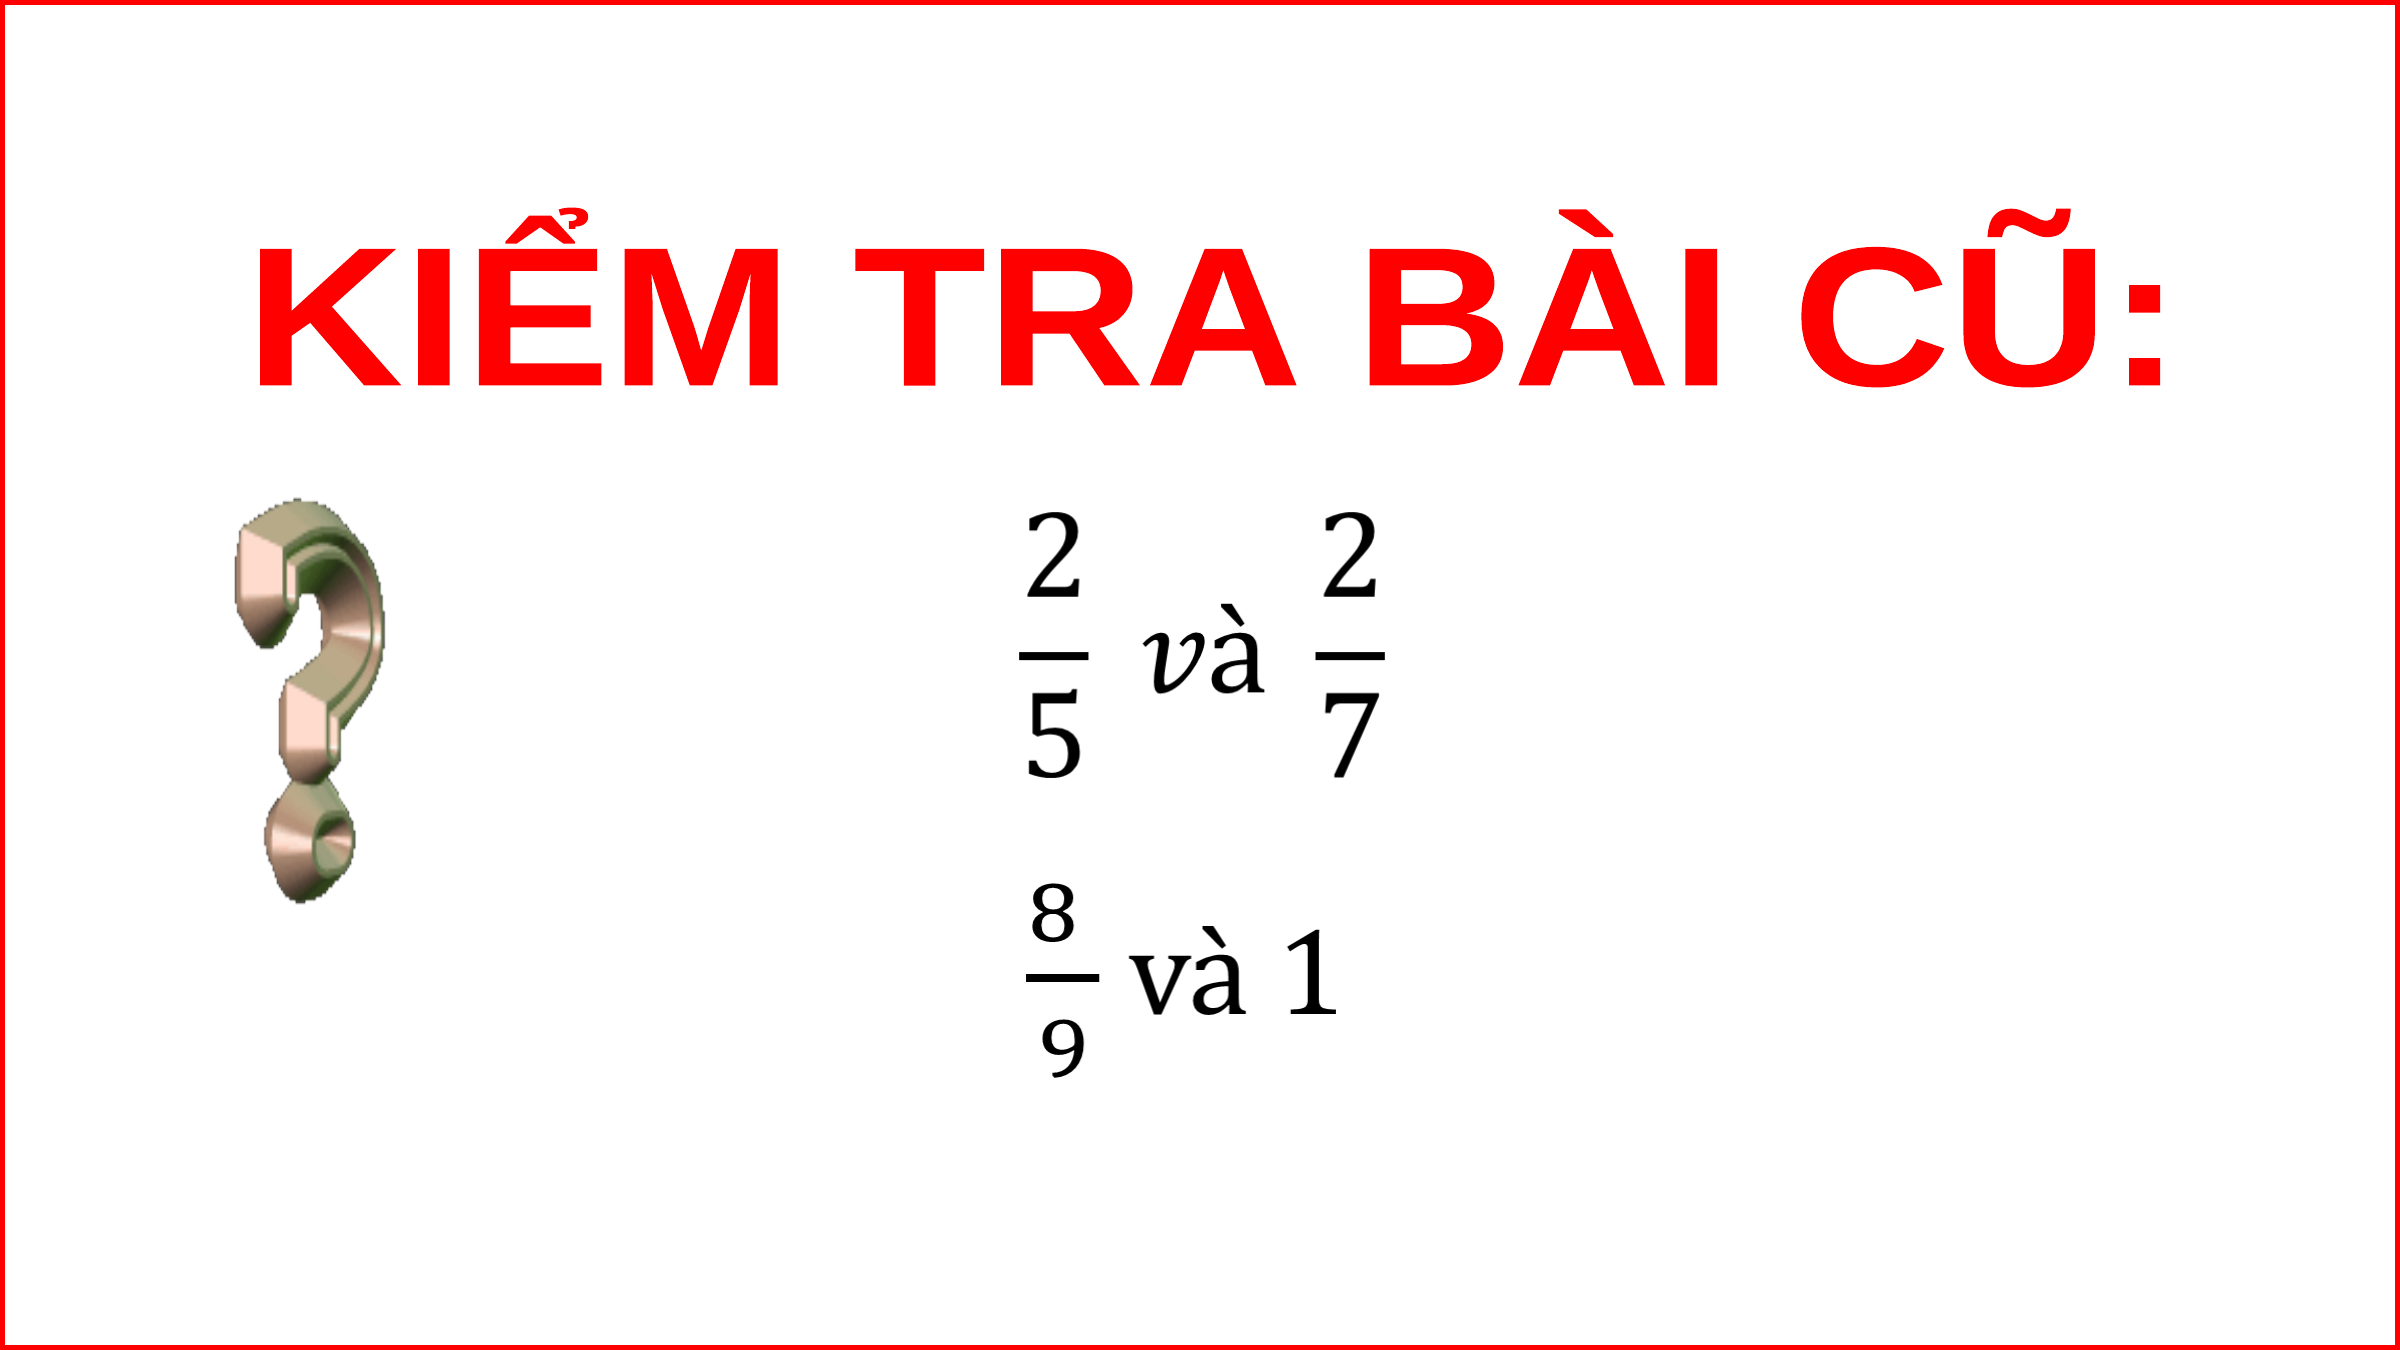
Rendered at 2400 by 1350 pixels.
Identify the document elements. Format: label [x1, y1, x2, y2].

text_box [1012, 857, 1362, 1088]
text_box [987, 487, 1418, 788]
picture [145, 444, 481, 961]
text_box [0, 0, 2400, 1350]
